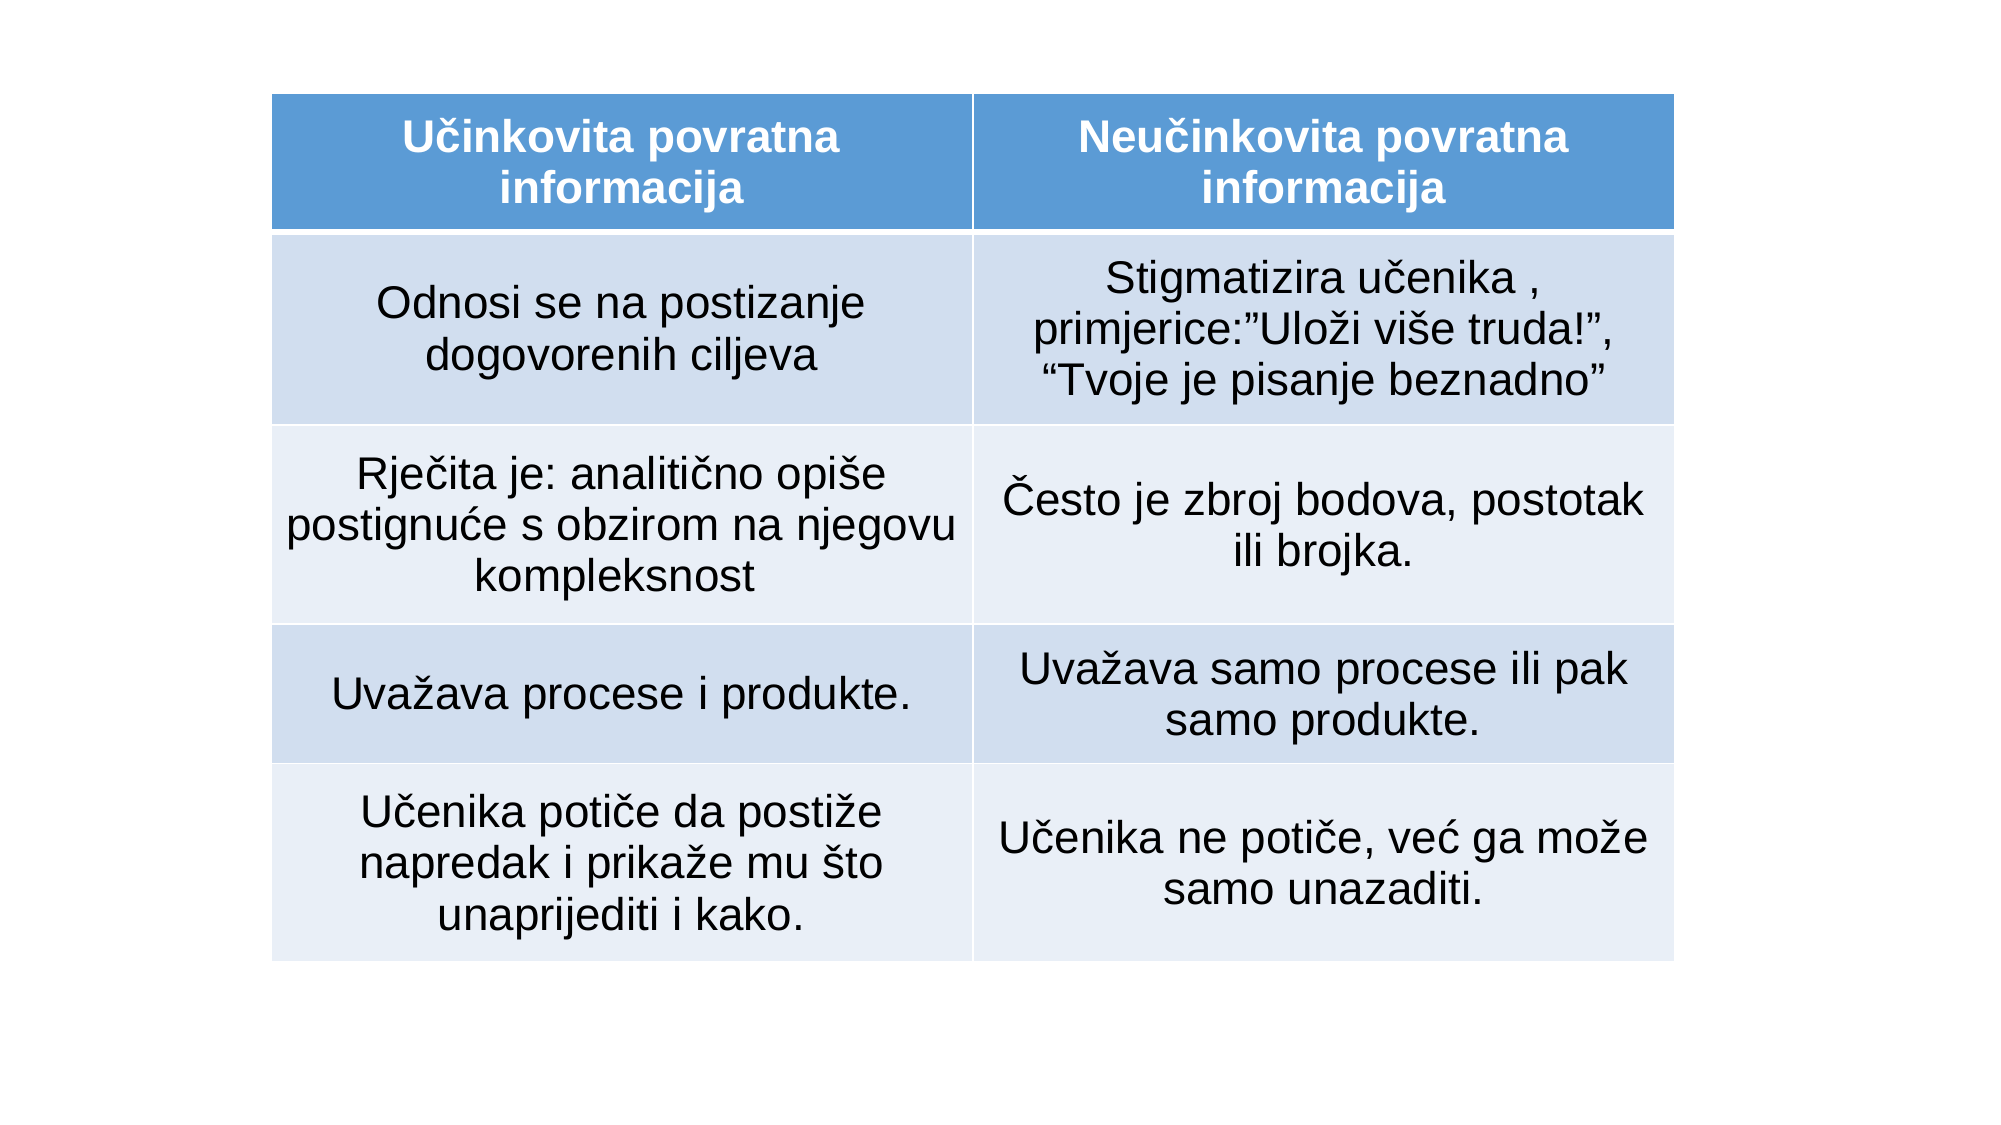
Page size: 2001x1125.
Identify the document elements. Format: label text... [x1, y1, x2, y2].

table_cell Često je zbroj bodova, postotak ili brojka. [974, 426, 1674, 623]
table_cell Učenika potiče da postiže napredak i prikaže mu što unaprijediti i kako. [272, 764, 972, 961]
table_header Učinkovita povratna informacija [272, 94, 972, 229]
table_cell Uvažava procese i produkte. [272, 625, 972, 763]
table_cell Uvažava samo procese ili pak samo produkte. [974, 625, 1674, 763]
table_header Neučinkovita povratna informacija [974, 94, 1674, 229]
table_cell Stigmatizira učenika , primjerice:”Uloži više truda!”, “Tvoje je pisanje beznadno” [974, 235, 1674, 424]
table_cell Rječita je: analitično opiše postignuće s obzirom na njegovu kompleksnost [272, 426, 972, 623]
table_cell Učenika ne potiče, već ga može samo unazaditi. [974, 764, 1674, 961]
table_cell Odnosi se na postizanje dogovorenih ciljeva [272, 235, 972, 424]
